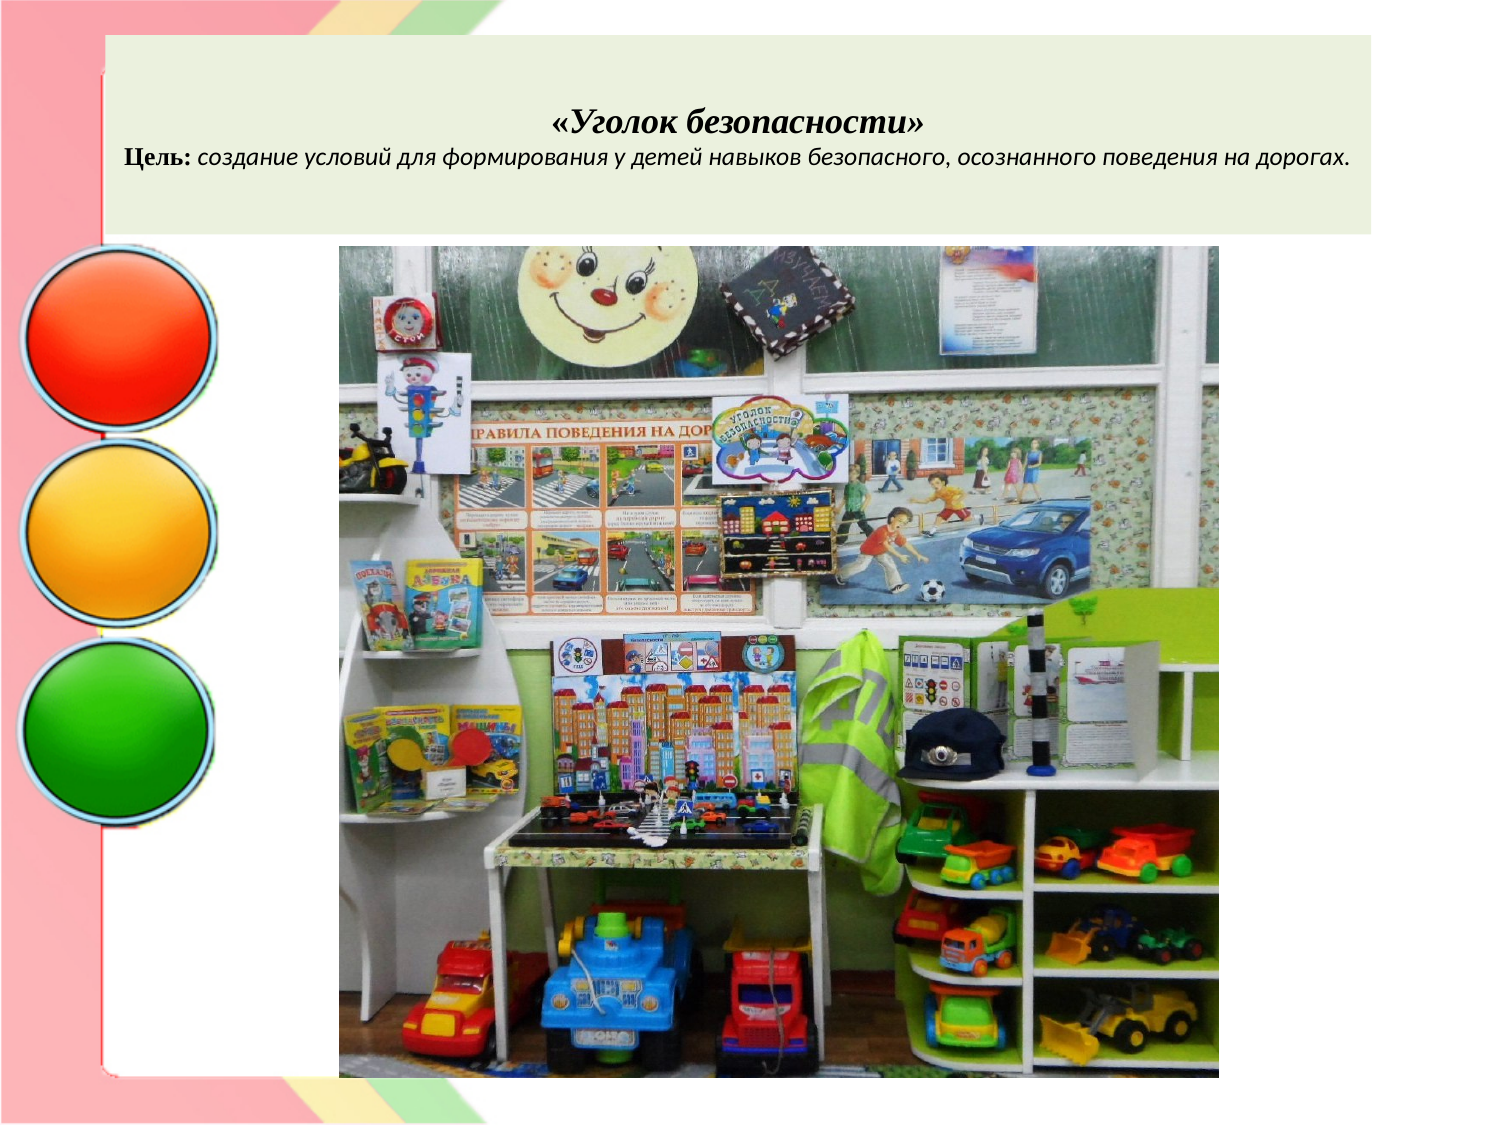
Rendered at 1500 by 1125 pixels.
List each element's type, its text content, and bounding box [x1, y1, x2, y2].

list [339, 245, 1219, 1079]
title «Уголок безопасности» Цель: создание условий для формирования у детей навыков безопасного, осознанного поведения на дорогах. [105, 35, 1372, 235]
picture [0, 0, 1500, 1125]
